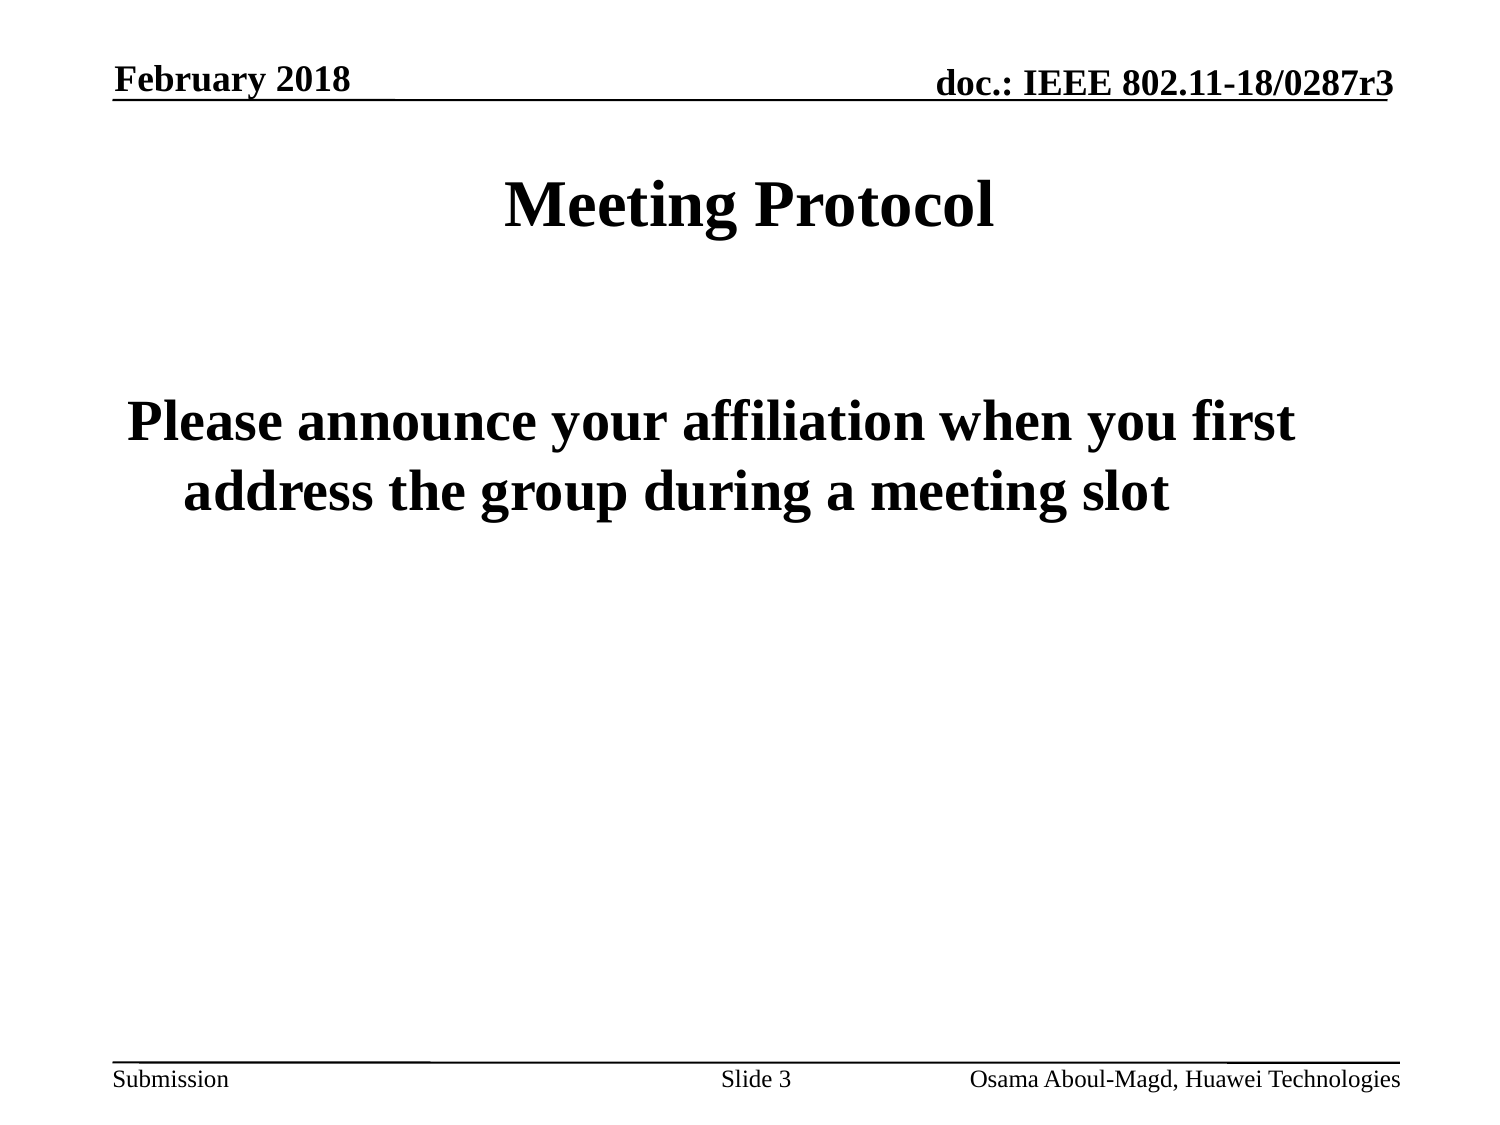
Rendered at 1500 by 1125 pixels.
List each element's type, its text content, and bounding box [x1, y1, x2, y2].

footer Osama Aboul-Magd, Huawei Technologies [878, 1061, 1402, 1093]
list Please announce your affiliation when you first address the group during a meeting slot [112, 374, 1388, 513]
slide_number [114, 54, 423, 100]
slide_number Slide 3 [712, 1061, 800, 1123]
title Meeting Protocol [112, 112, 1388, 288]
